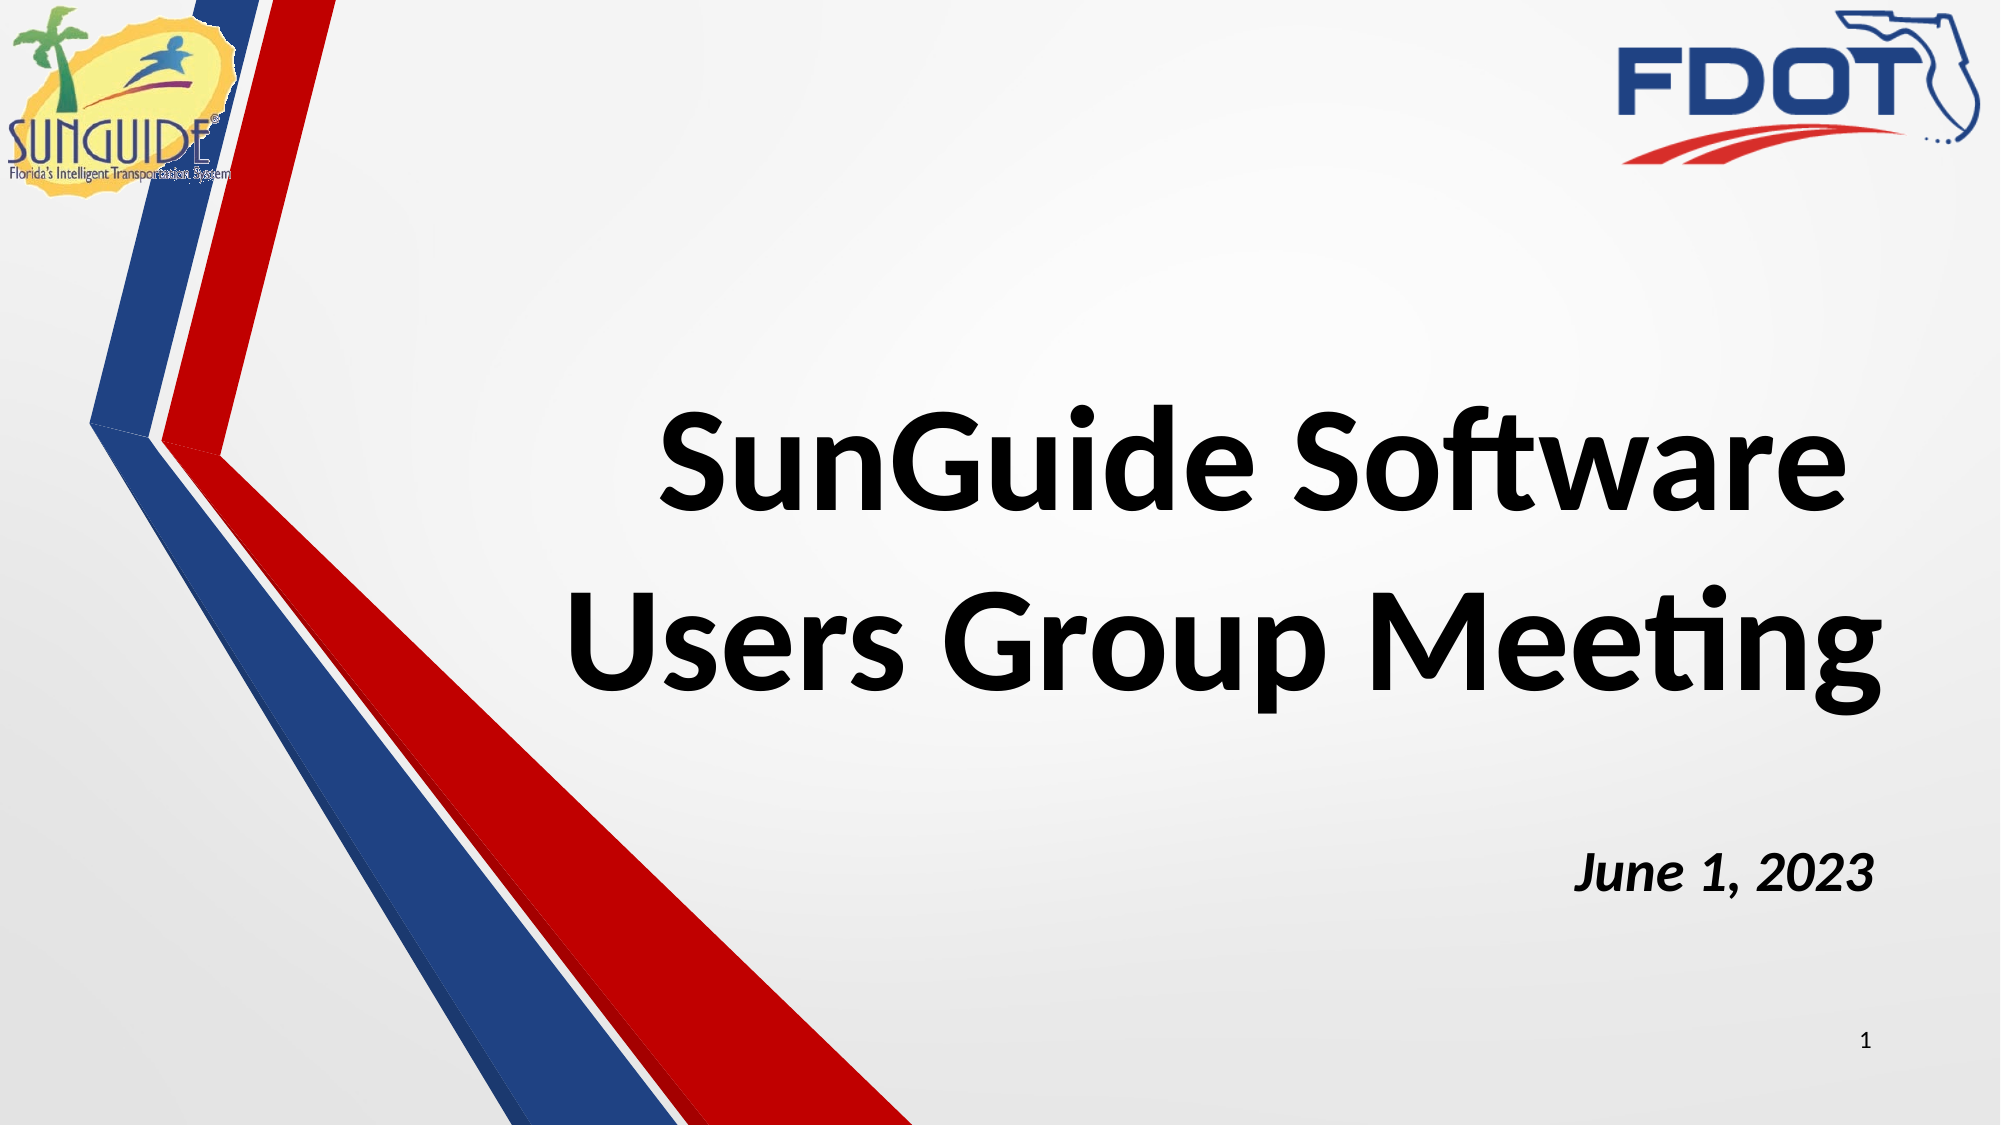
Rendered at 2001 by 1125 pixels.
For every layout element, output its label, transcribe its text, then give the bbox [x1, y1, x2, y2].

picture [1611, 0, 1983, 172]
slide_number 1 [1796, 1009, 1887, 1069]
subtitle June 1, 2023 [742, 825, 1889, 966]
picture [1, 0, 249, 209]
title SunGuide Software Users Group Meeting [189, 370, 1900, 728]
text_box [178, 625, 1889, 810]
